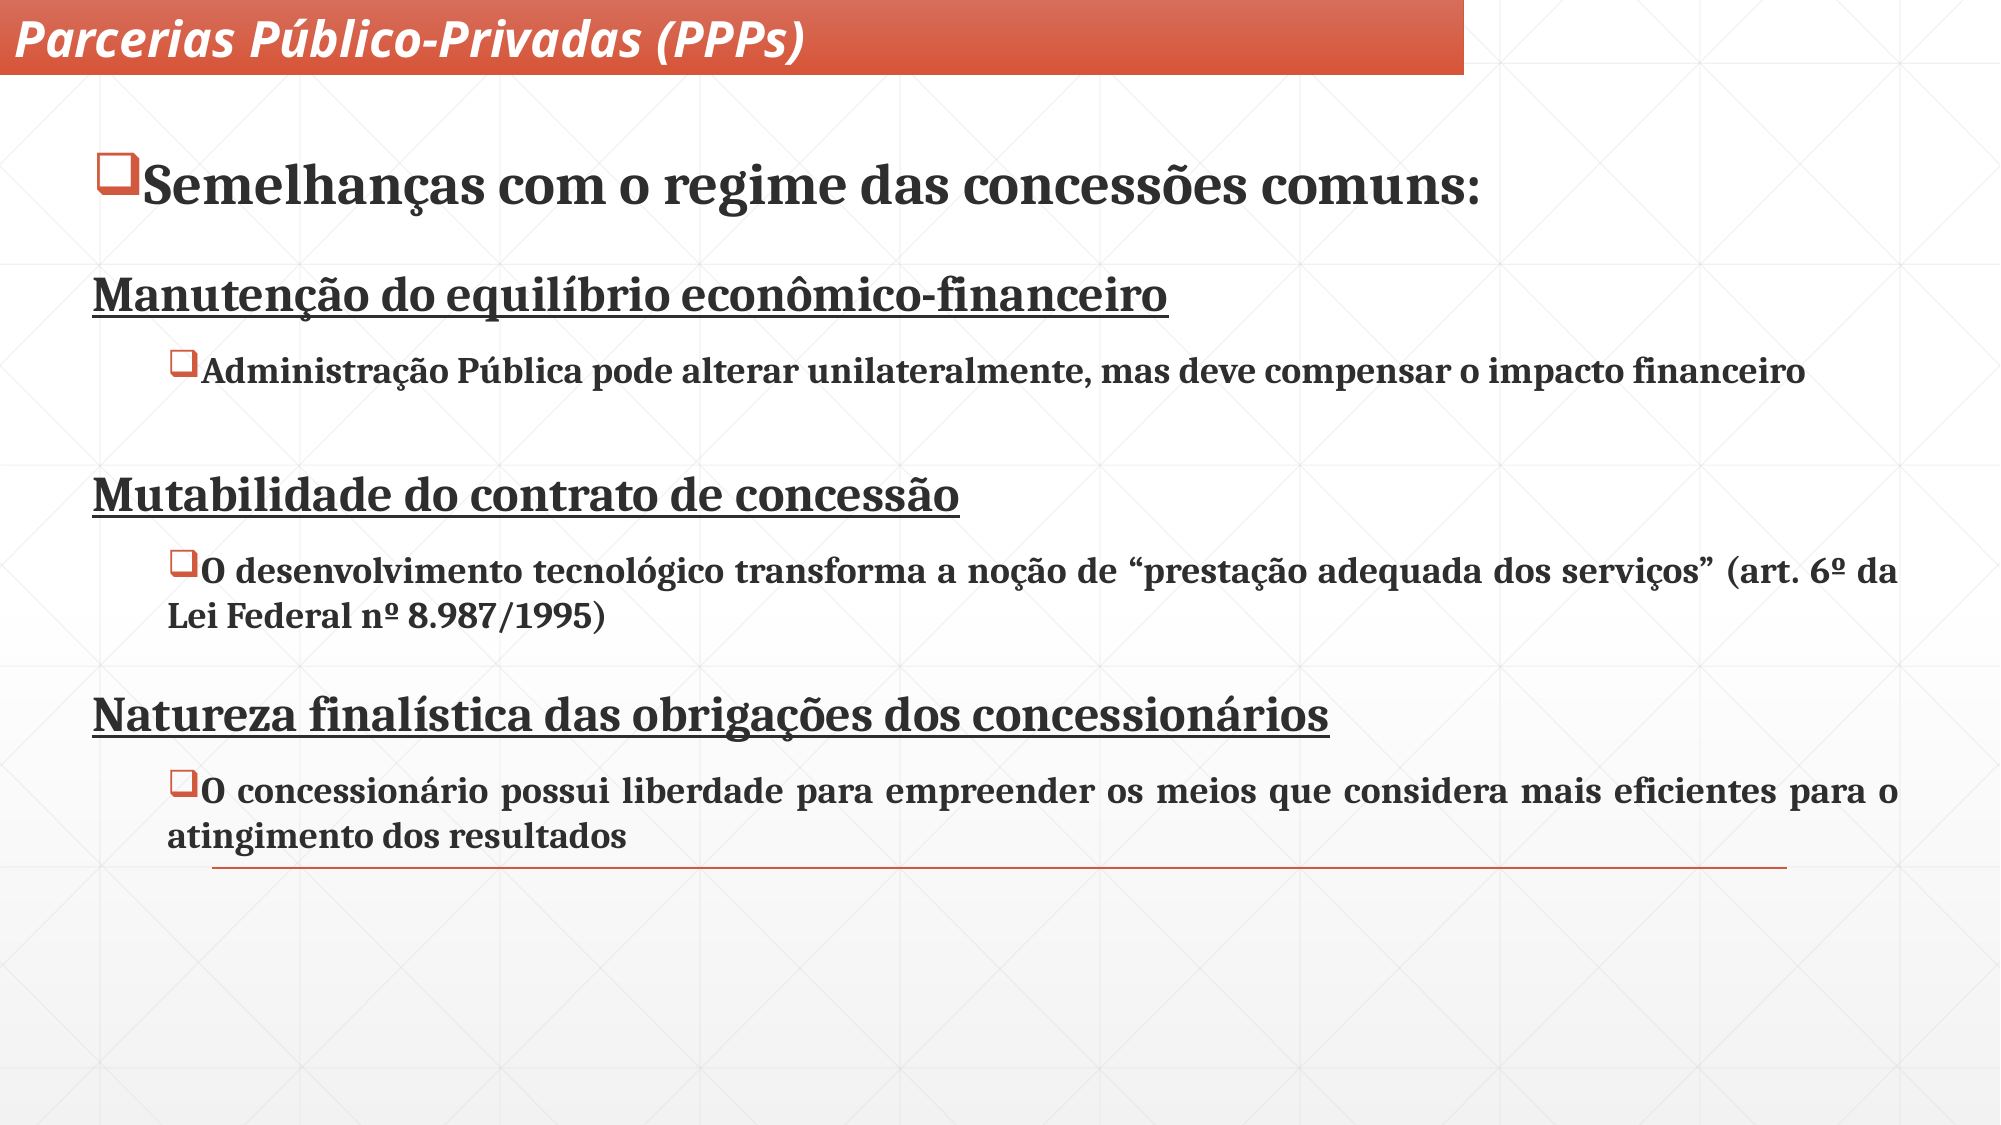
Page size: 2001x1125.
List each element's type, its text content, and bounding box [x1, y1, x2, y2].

text_box Parcerias Público-Privadas (PPPs) [0, 0, 1464, 75]
subtitle Semelhanças com o regime das concessões comuns: Manutenção do equilíbrio econômico-financeiro Administração Pública pode alterar unilateralmente, mas deve compensar o impacto financeiro Mutabilidade do contrato de concessão O desenvolvimento tecnológico transforma a noção de “prestação adequada dos serviços” (art. 6º da Lei Federal nº 8.987/1995) Natureza finalística das obrigações dos concessionários O concessionário possui liberdade para empreender os meios que considera mais eficientes para o atingimento dos resultados [77, 139, 1916, 938]
